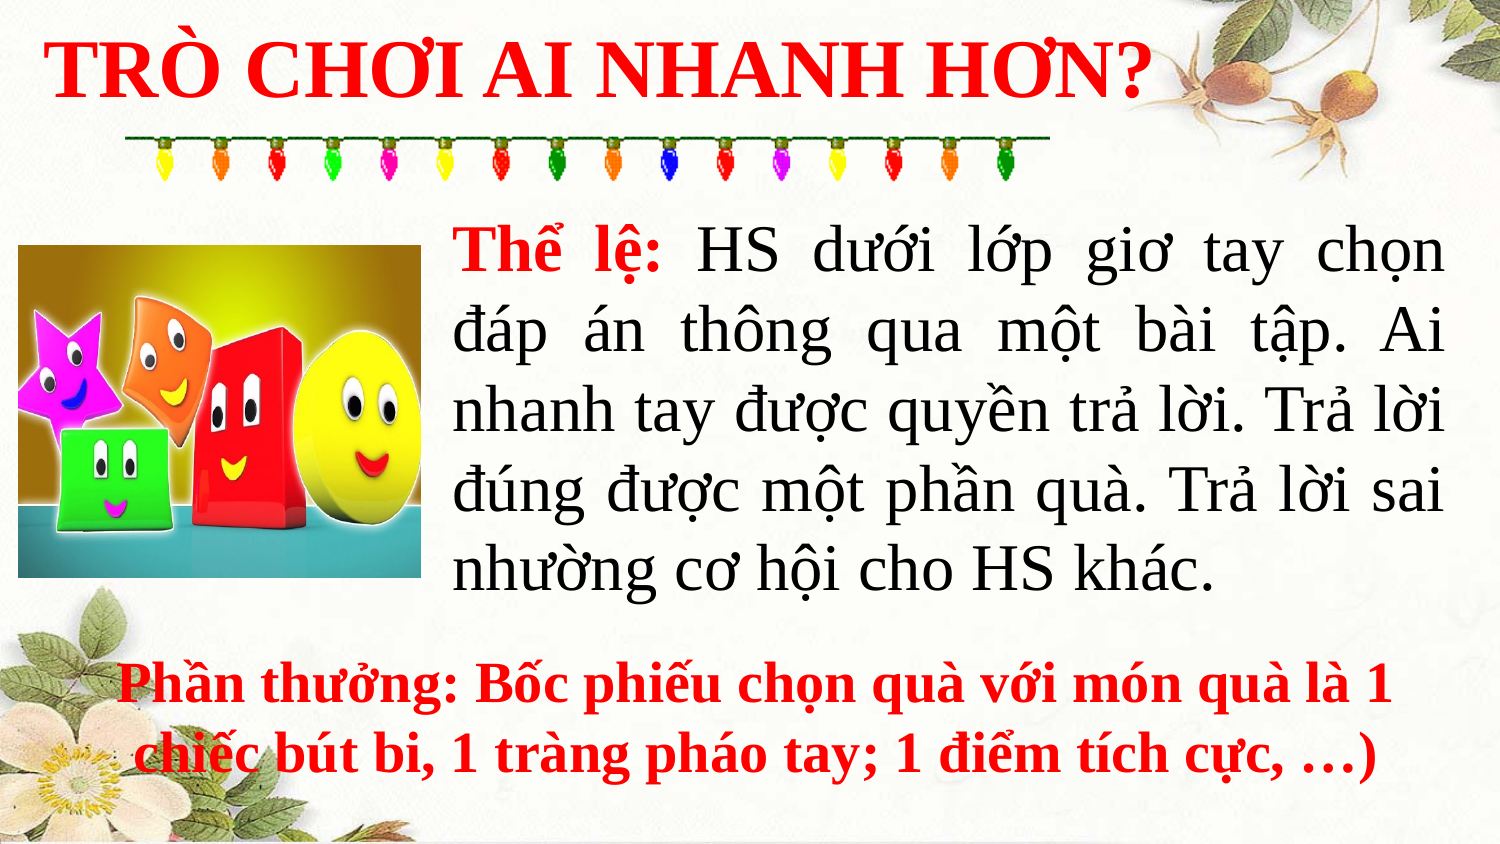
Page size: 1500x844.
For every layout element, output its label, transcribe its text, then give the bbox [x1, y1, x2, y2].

text_box TRÒ CHƠI AI NHANH HƠN? [23, 4, 1178, 125]
list Thể lệ: HS dưới lớp giơ tay chọn đáp án thông qua một bài tập. Ai nhanh tay được quyền trả lời. Trả lời đúng được một phần quà. Trả lời sai nhường cơ hội cho HS khác. [437, 196, 1463, 610]
picture [0, 0, 1500, 844]
text_box Phần thưởng: Bốc phiếu chọn quà với món quà là 1 chiếc bút bi, 1 tràng pháo tay; 1 điểm tích cực, …) [99, 636, 1413, 815]
